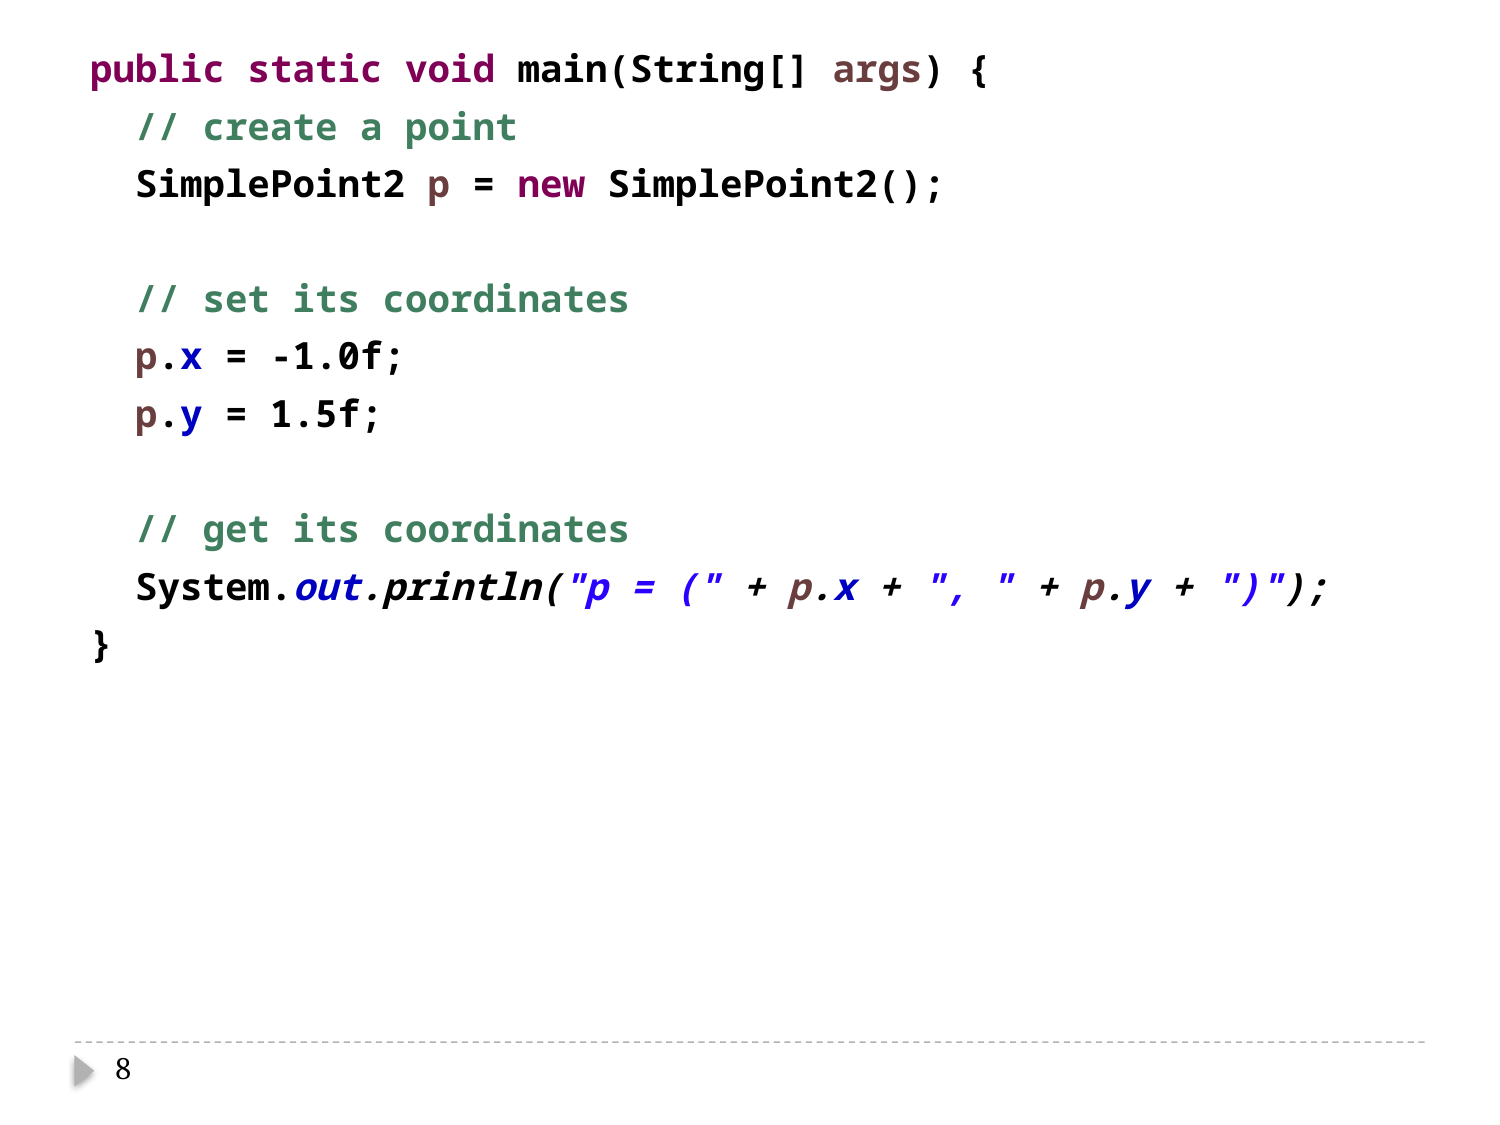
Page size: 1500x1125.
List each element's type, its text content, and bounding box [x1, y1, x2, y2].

list public static void main(String[] args) { // create a point SimplePoint2 p = new SimplePoint2(); // set its coordinates p.x = -1.0f; p.y = 1.5f; // get its coordinates System.out.println("p = (" + p.x + ", " + p.y + ")"); } [74, 37, 1426, 1011]
slide_number 8 [100, 1042, 426, 1103]
